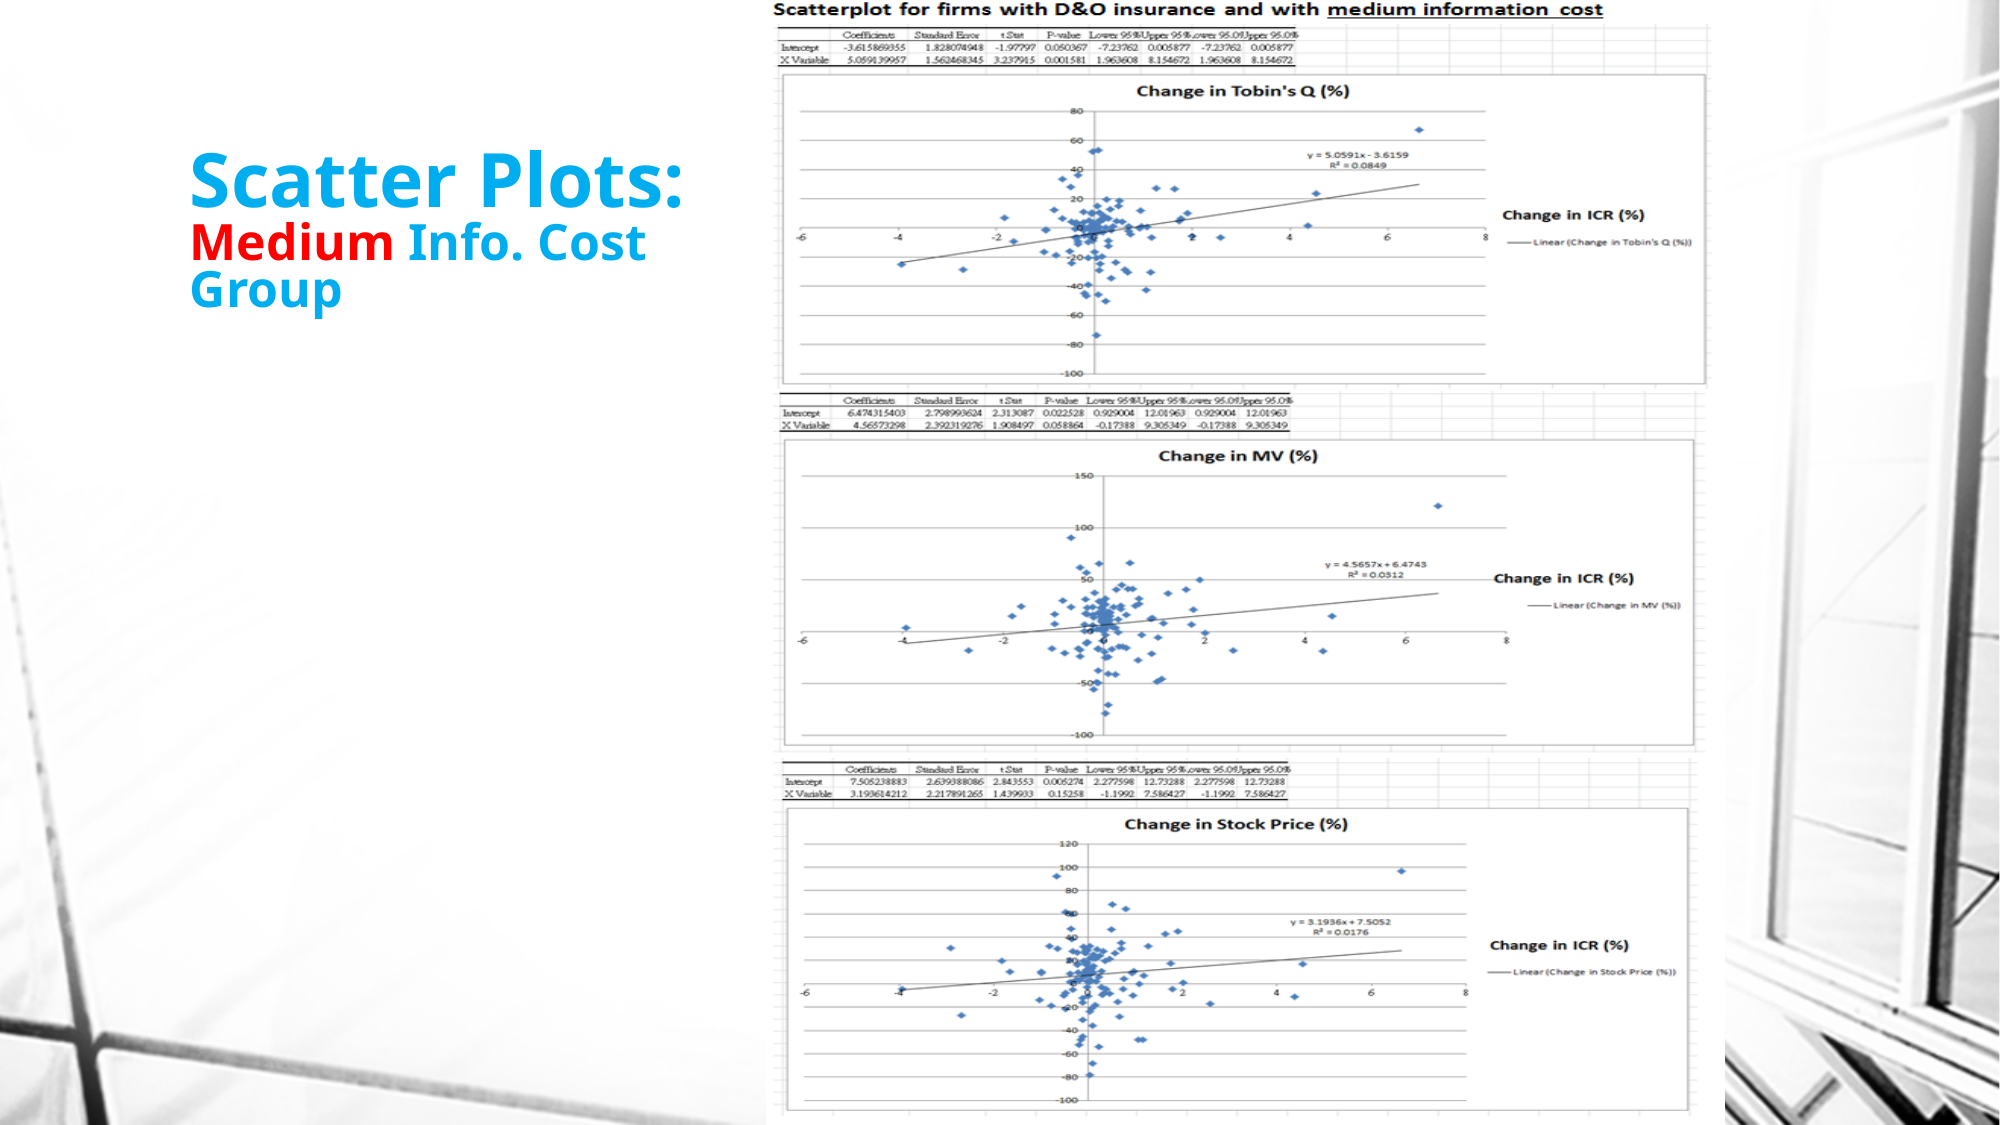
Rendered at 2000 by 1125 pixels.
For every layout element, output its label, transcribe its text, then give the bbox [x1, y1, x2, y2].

title Scatter Plots: Medium Info. Cost Group [174, 87, 738, 325]
picture [0, 0, 2000, 1125]
